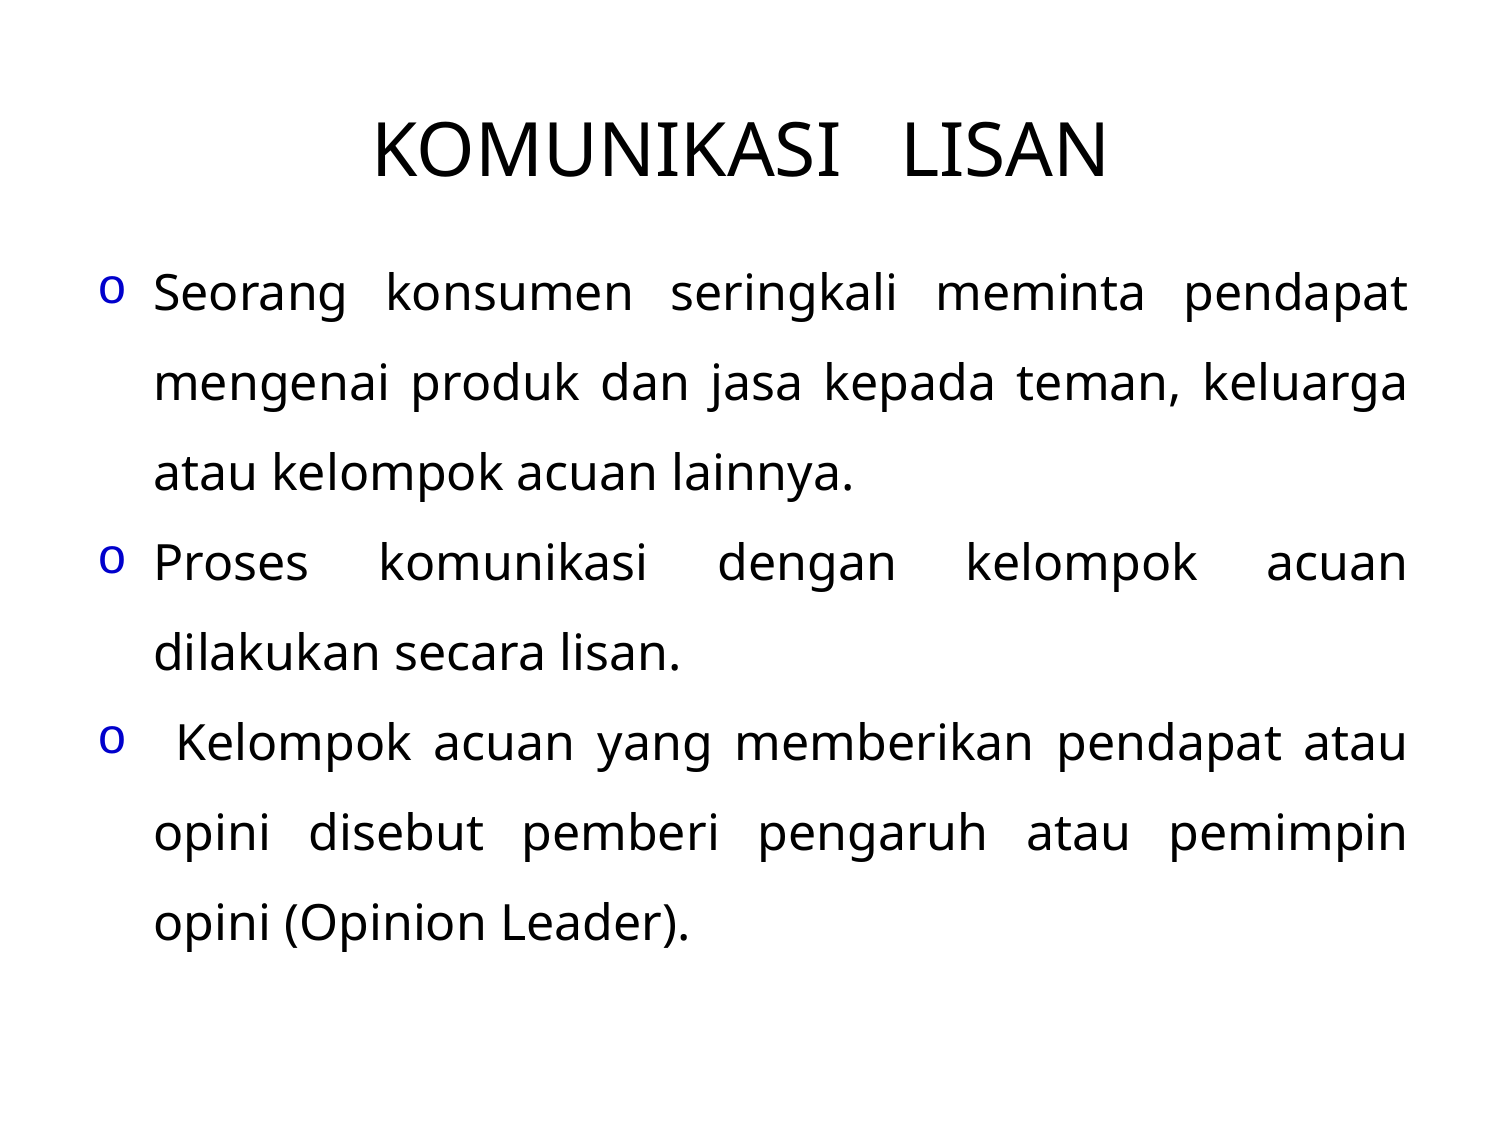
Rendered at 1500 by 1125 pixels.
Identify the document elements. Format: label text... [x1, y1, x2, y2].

list Seorang konsumen seringkali meminta pendapat mengenai produk dan jasa kepada teman, keluarga atau kelompok acuan lainnya. Proses komunikasi dengan kelompok acuan dilakukan secara lisan. Kelompok acuan yang memberikan pendapat atau opini disebut pemberi pengaruh atau pemimpin opini (Opinion Leader). [81, 222, 1425, 981]
title KOMUNIKASI LISAN [70, 70, 1413, 223]
